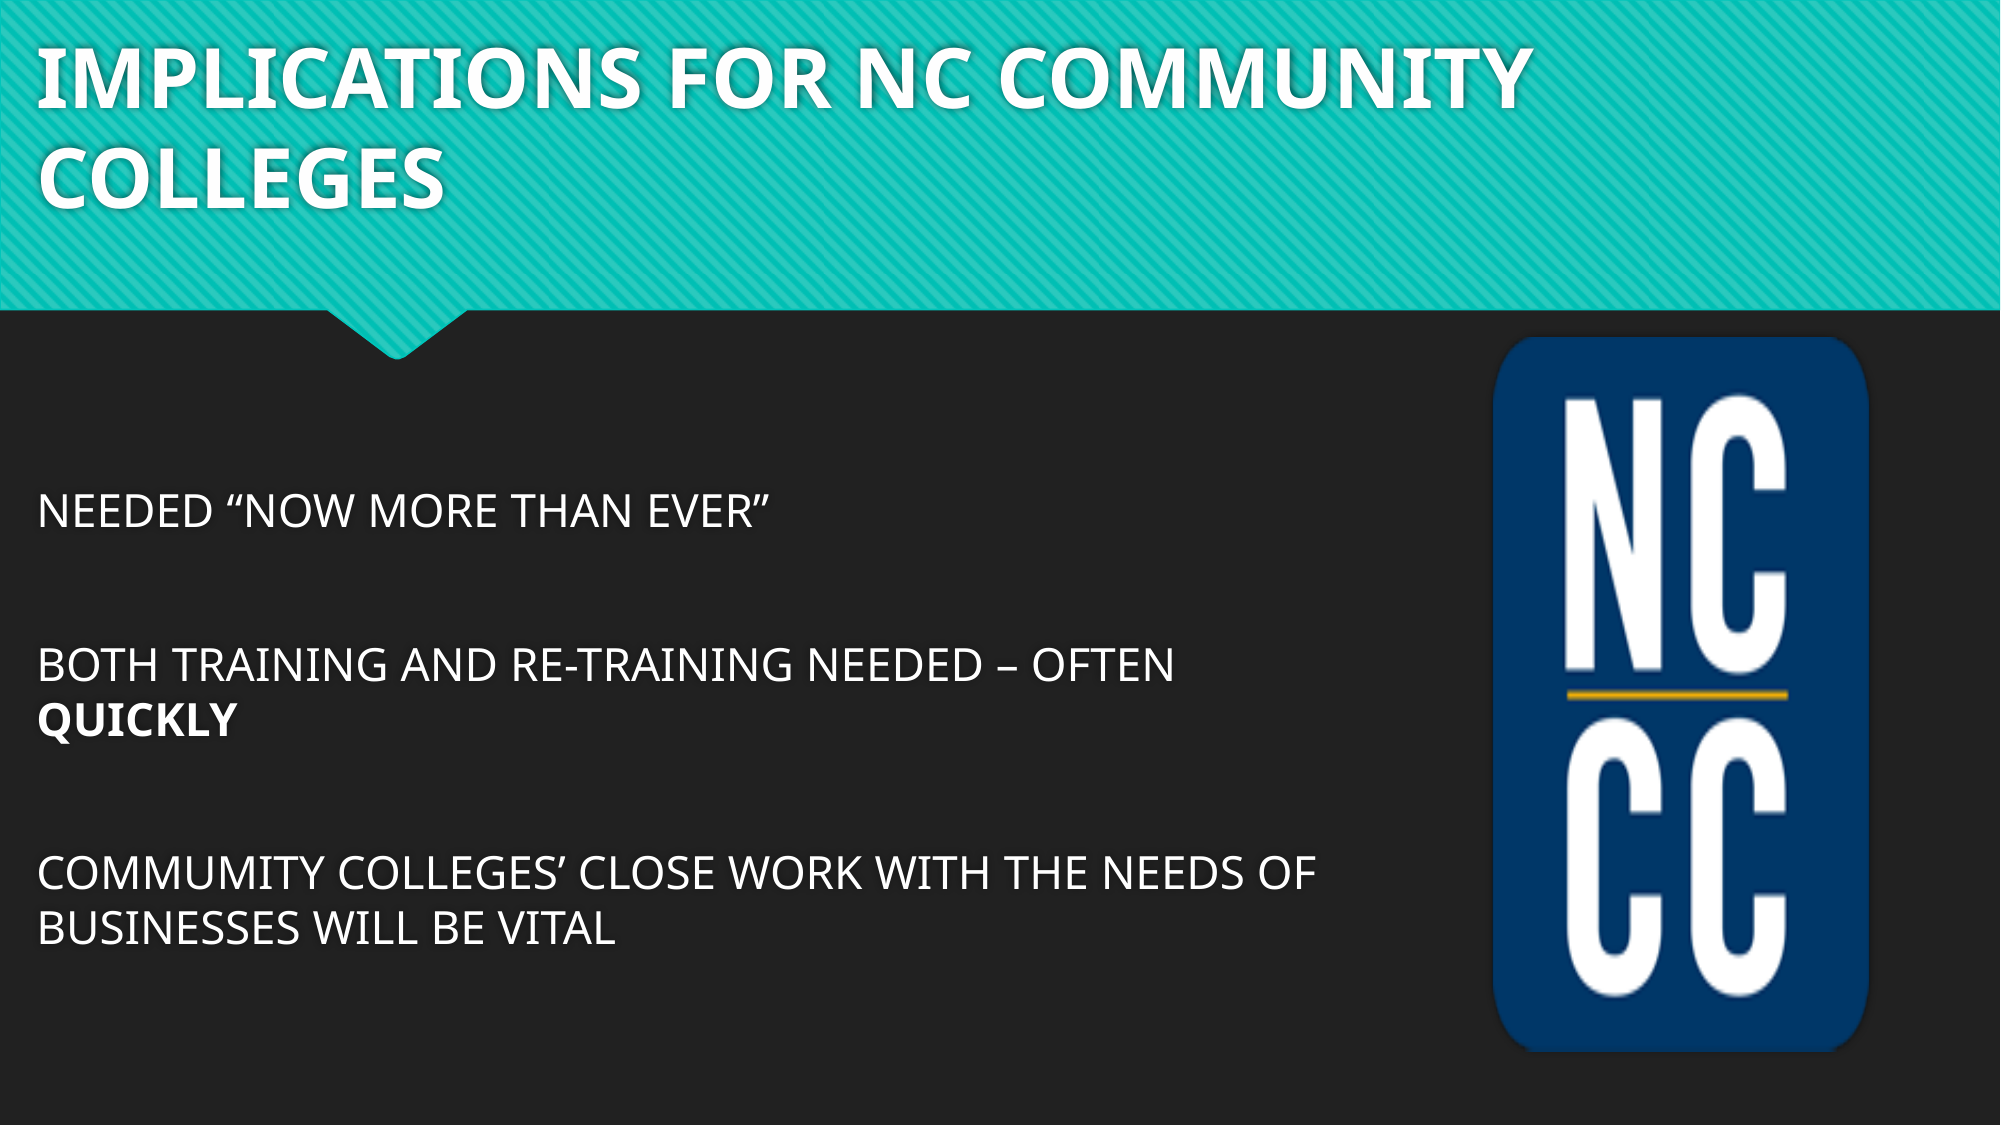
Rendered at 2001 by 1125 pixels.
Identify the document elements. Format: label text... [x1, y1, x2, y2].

list NEEDED “NOW MORE THAN EVER” BOTH TRAINING AND RE-TRAINING NEEDED – OFTEN QUICKLY COMMUMITY COLLEGES’ CLOSE WORK WITH THE NEEDS OF BUSINESSES WILL BE VITAL [21, 337, 1394, 1099]
title IMPLICATIONS FOR NC COMMUNITY COLLEGES [21, 73, 1975, 233]
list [1361, 337, 2000, 1052]
